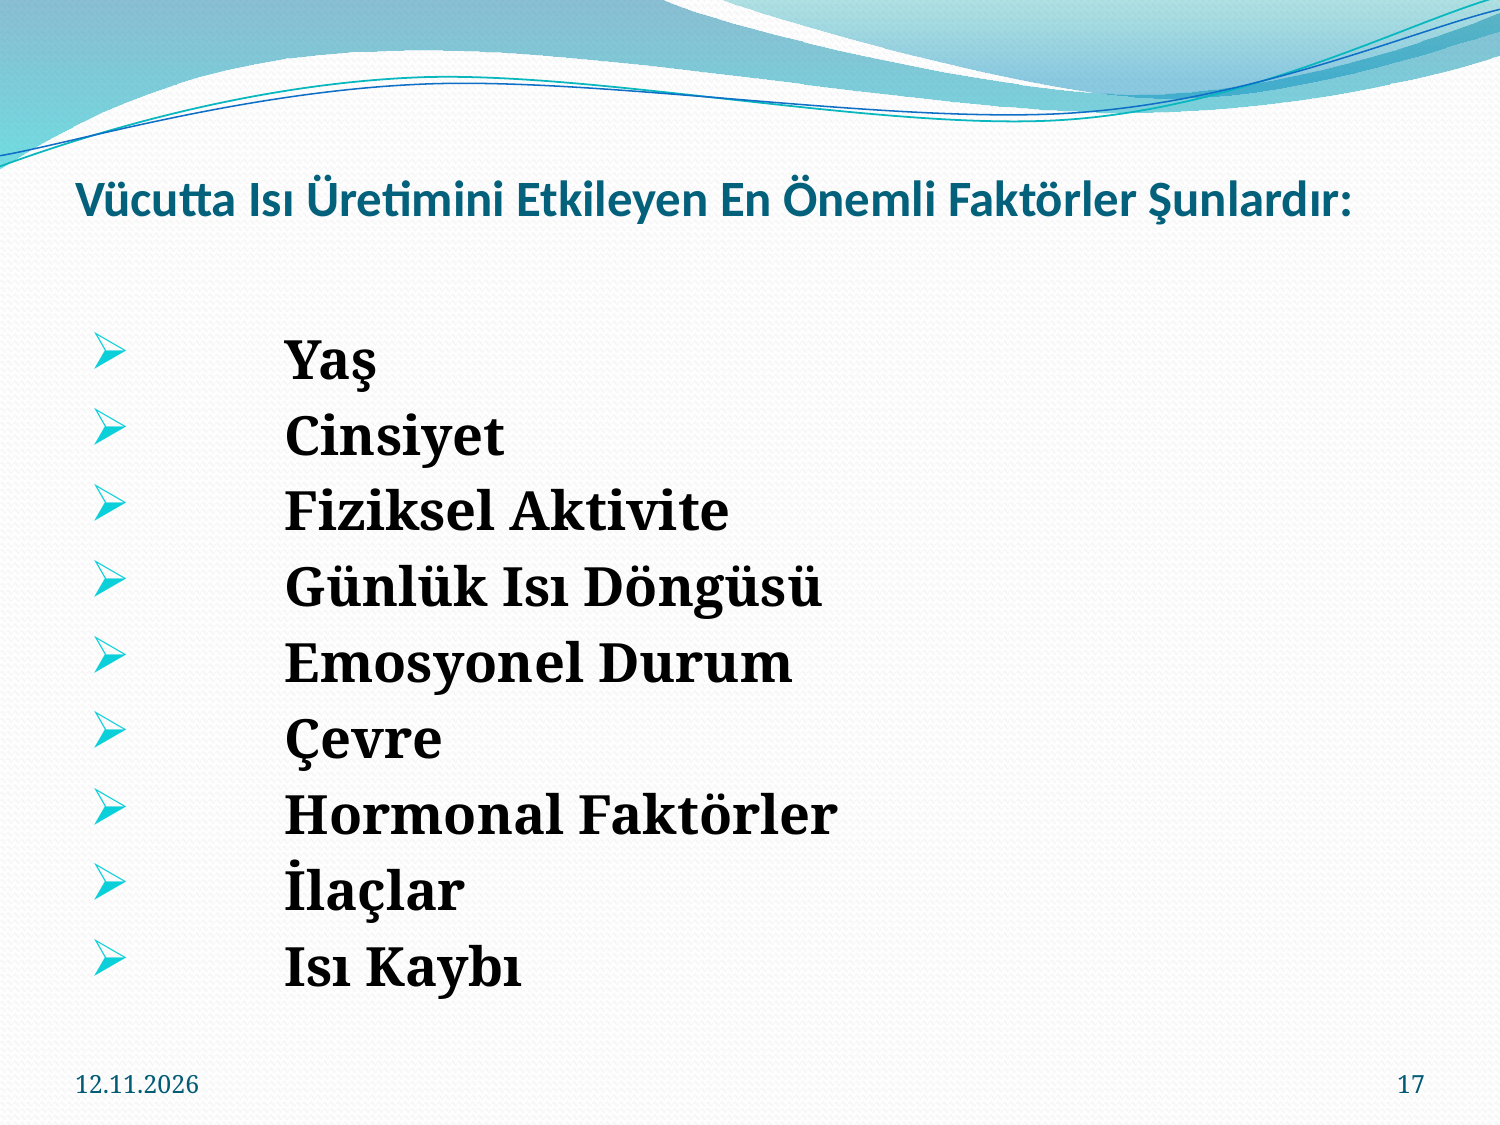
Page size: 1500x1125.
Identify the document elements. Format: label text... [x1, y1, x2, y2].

slide_number 17 [1299, 1042, 1425, 1103]
list Yaş Cinsiyet Fiziksel Aktivite Günlük Isı Döngüsü Emosyonel Durum Çevre Hormonal Faktörler İlaçlar Isı Kaybı [75, 317, 1425, 1038]
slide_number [75, 1042, 425, 1103]
title Vücutta Isı Üretimini Etkileyen En Önemli Faktörler Şunlardır: [75, 115, 1425, 303]
